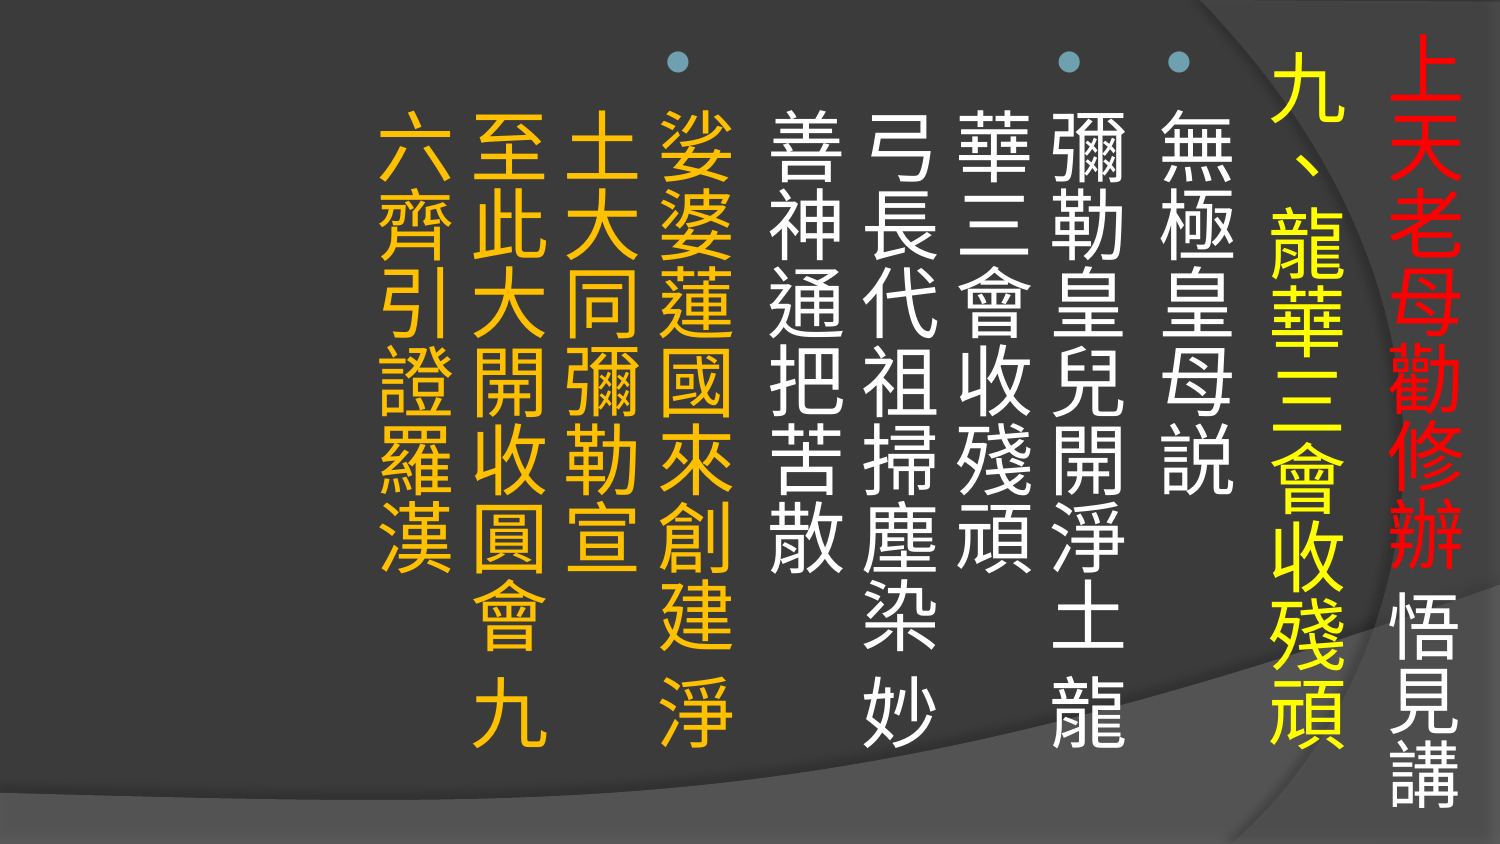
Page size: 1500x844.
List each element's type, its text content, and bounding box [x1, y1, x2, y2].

title 上天老母勸修辦 悟見講 [1364, 21, 1483, 820]
list 九、龍華三會收殘頑 無極皇母説 彌勒皇兒開淨土 龍華三會收殘頑 弓長代祖掃塵染 妙善神通把苦散 娑婆蓮國來創建 淨土大同彌勒宣 至此大開收圓會 九六齊引證羅漢 [29, 27, 1365, 820]
